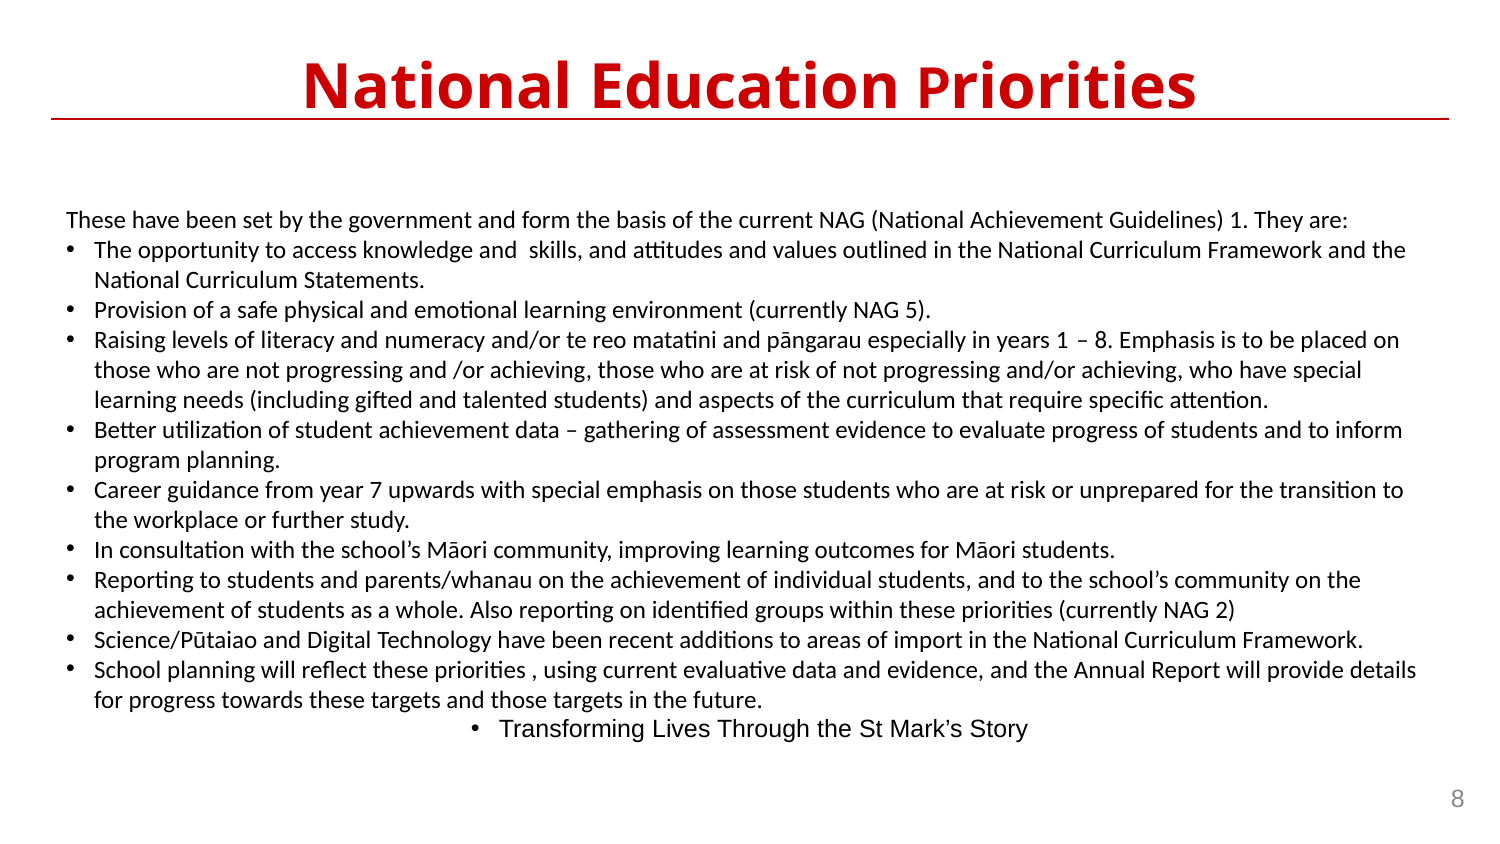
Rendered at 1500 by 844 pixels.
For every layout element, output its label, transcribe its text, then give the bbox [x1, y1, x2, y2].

title National Education Priorities [51, 30, 1449, 167]
list These have been set by the government and form the basis of the current NAG (National Achievement Guidelines) 1. They are: The opportunity to access knowledge and skills, and attitudes and values outlined in the National Curriculum Framework and the National Curriculum Statements. Provision of a safe physical and emotional learning environment (currently NAG 5). Raising levels of literacy and numeracy and/or te reo matatini and pāngarau especially in years 1 – 8. Emphasis is to be placed on those who are not progressing and /or achieving, those who are at risk of not progressing and/or achieving, who have special learning needs (including gifted and talented students) and aspects of the curriculum that require specific attention. Better utilization of student achievement data – gathering of assessment evidence to evaluate progress of students and to inform program planning. Career guidance from year 7 upwards with special emphasis on those students who are at risk or unprepared for the transition to the workplace or further study. In consultation with the school’s Māori community, improving learning outcomes for Māori students. Reporting to students and parents/whanau on the achievement of individual students, and to the school’s community on the achievement of students as a whole. Also reporting on identified groups within these priorities (currently NAG 2) Science/Pūtaiao and Digital Technology have been recent additions to areas of import in the National Curriculum Framework. School planning will reflect these priorities , using current evaluative data and evidence, and the Annual Report will provide details for progress towards these targets and those targets in the future. Transforming Lives Through the St Mark’s Story [51, 189, 1449, 750]
slide_number 8 [1389, 764, 1480, 830]
